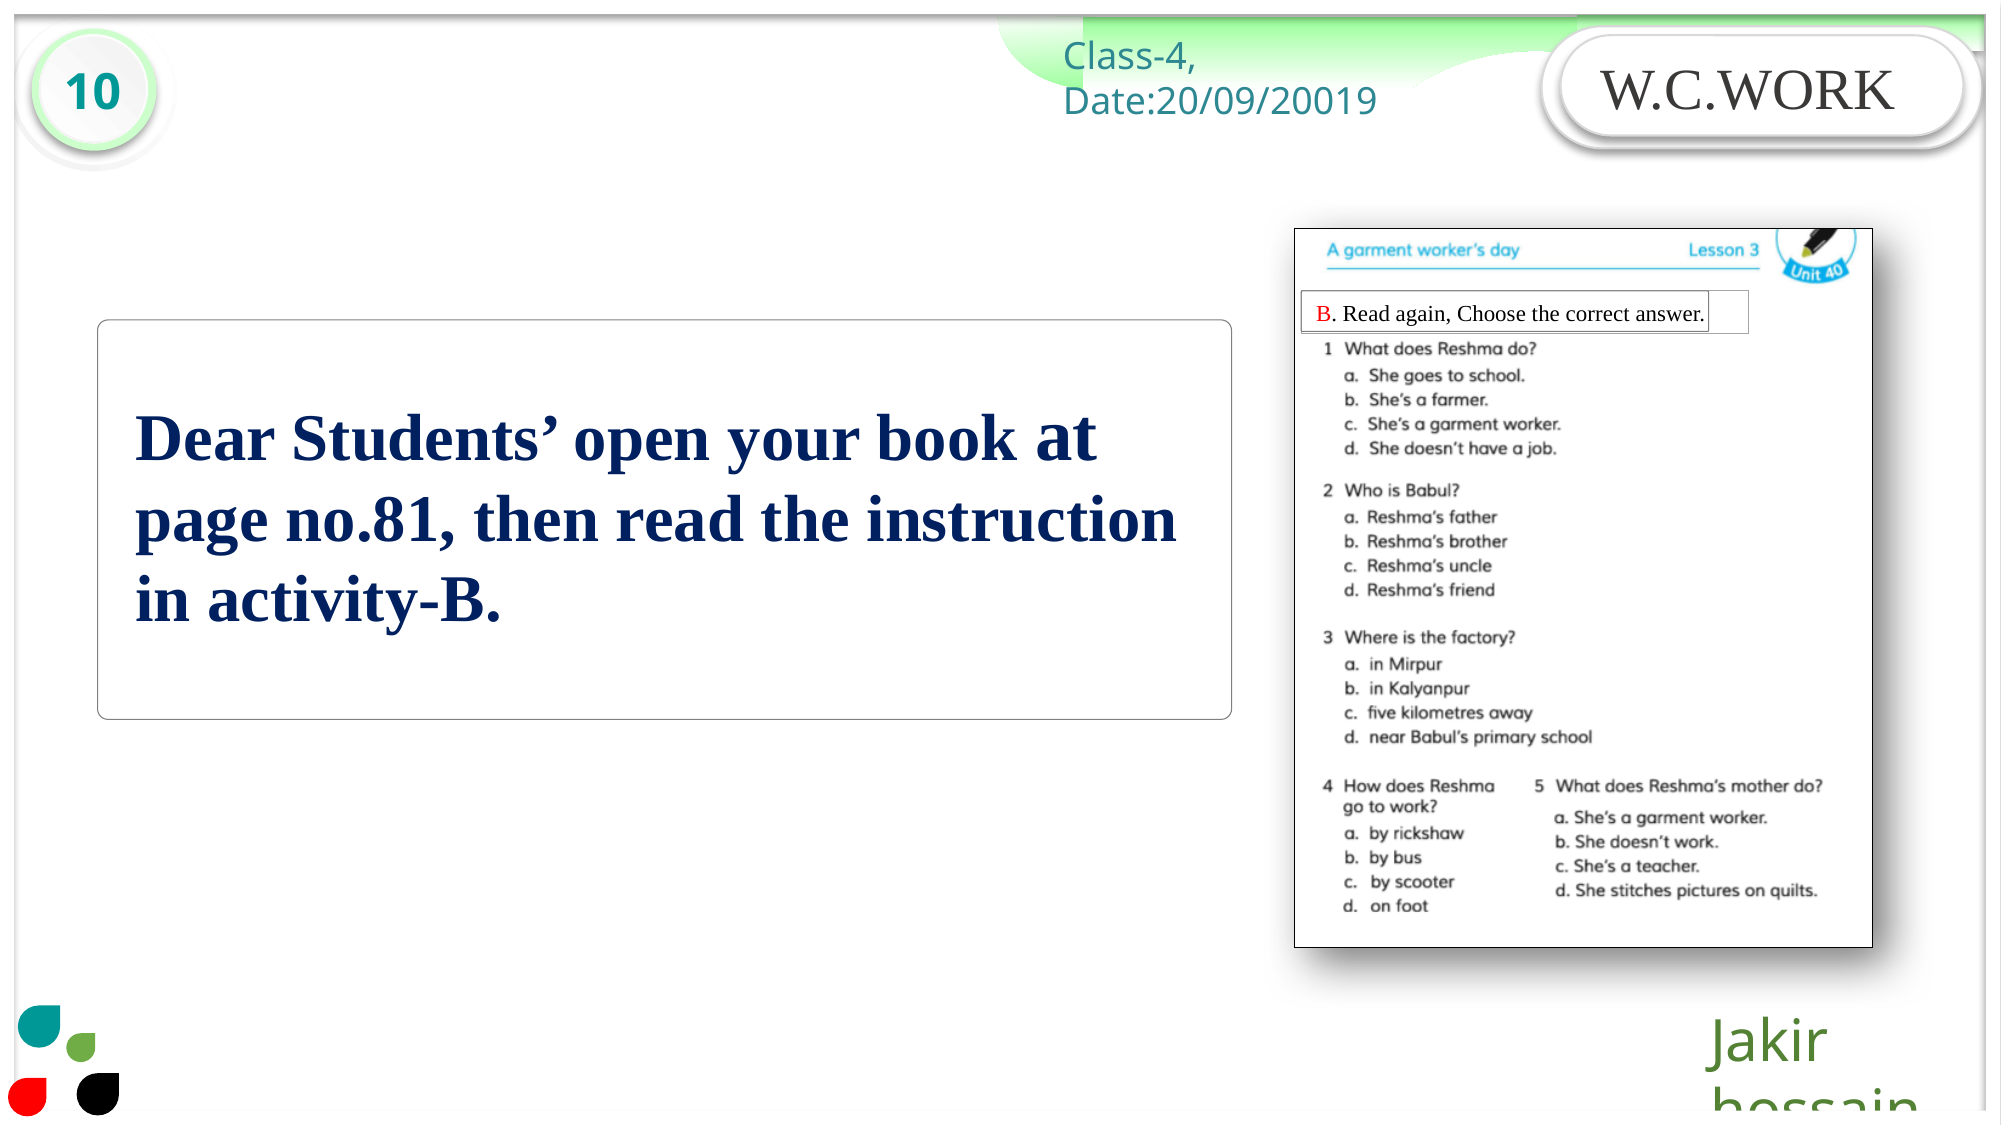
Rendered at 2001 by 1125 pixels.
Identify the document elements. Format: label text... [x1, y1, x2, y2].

text_box [8, 1077, 47, 1117]
text_box [66, 1033, 96, 1063]
text_box [76, 1073, 119, 1116]
text_box [96, 318, 1233, 721]
picture [1294, 228, 1873, 948]
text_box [38, 34, 148, 144]
text_box W.C.WORK [1585, 43, 1911, 129]
text_box [17, 1005, 61, 1048]
